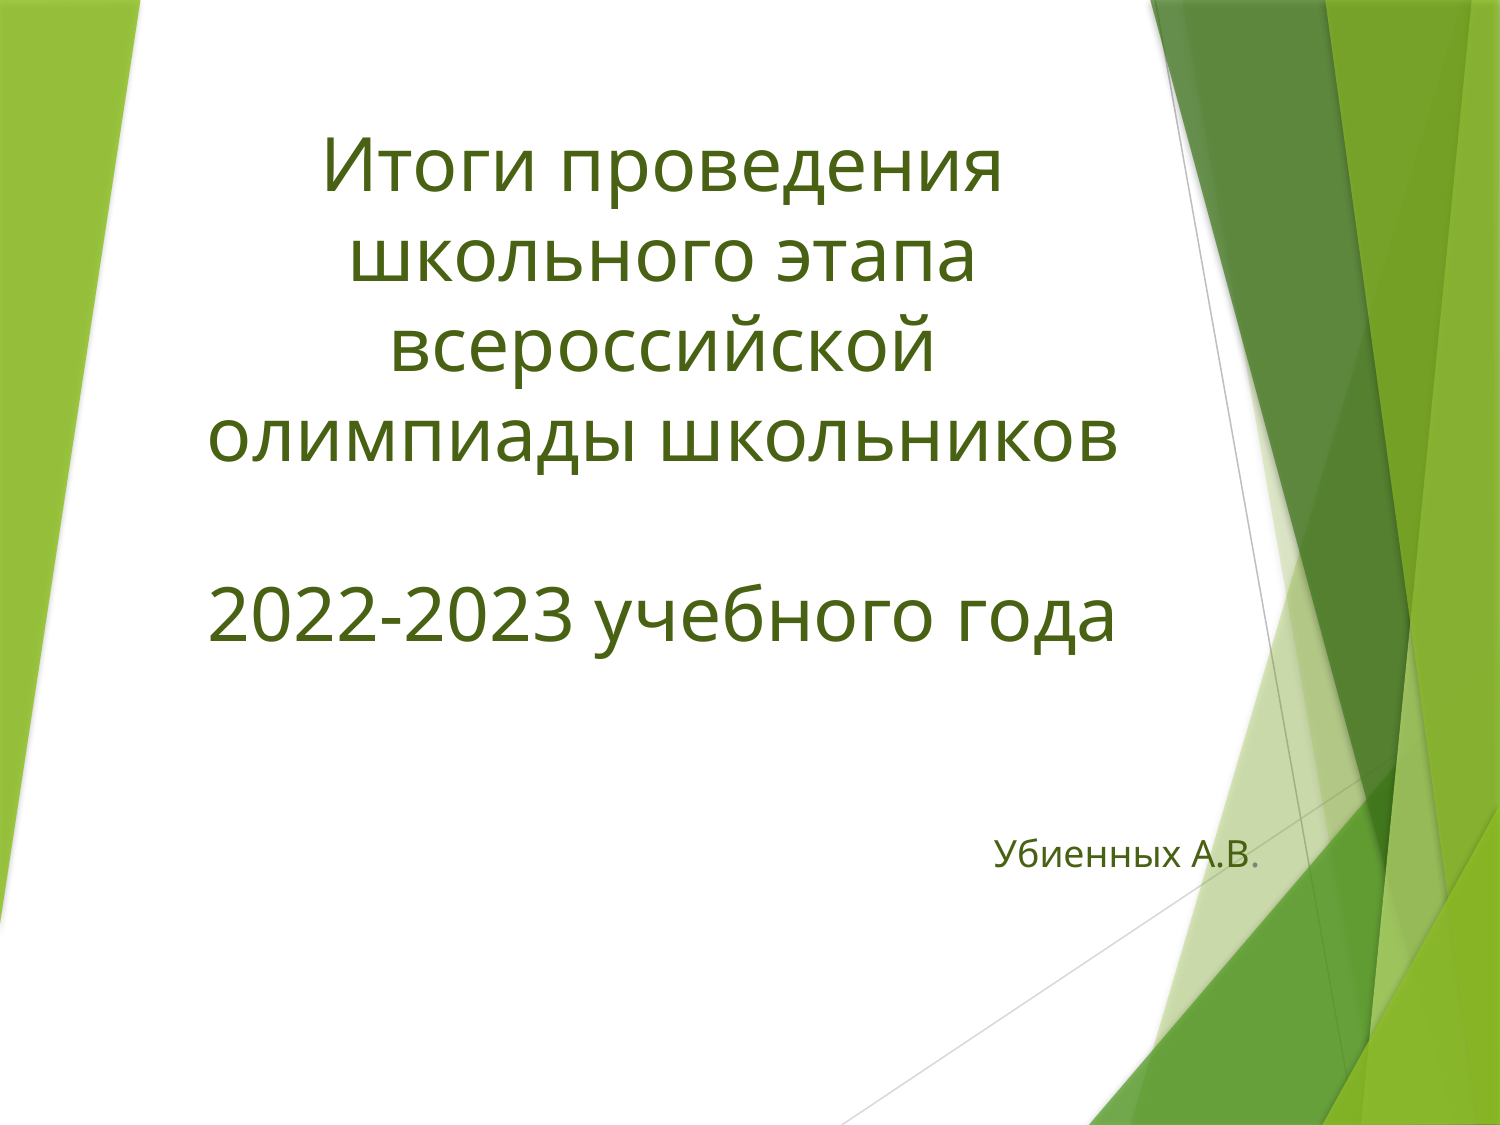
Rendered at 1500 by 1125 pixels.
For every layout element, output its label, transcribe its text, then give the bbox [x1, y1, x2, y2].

subtitle Убиенных А.В. [225, 822, 1275, 925]
title Итоги проведения школьного этапа всероссийской олимпиады школьников 2022-2023 учебного года [185, 394, 1142, 665]
